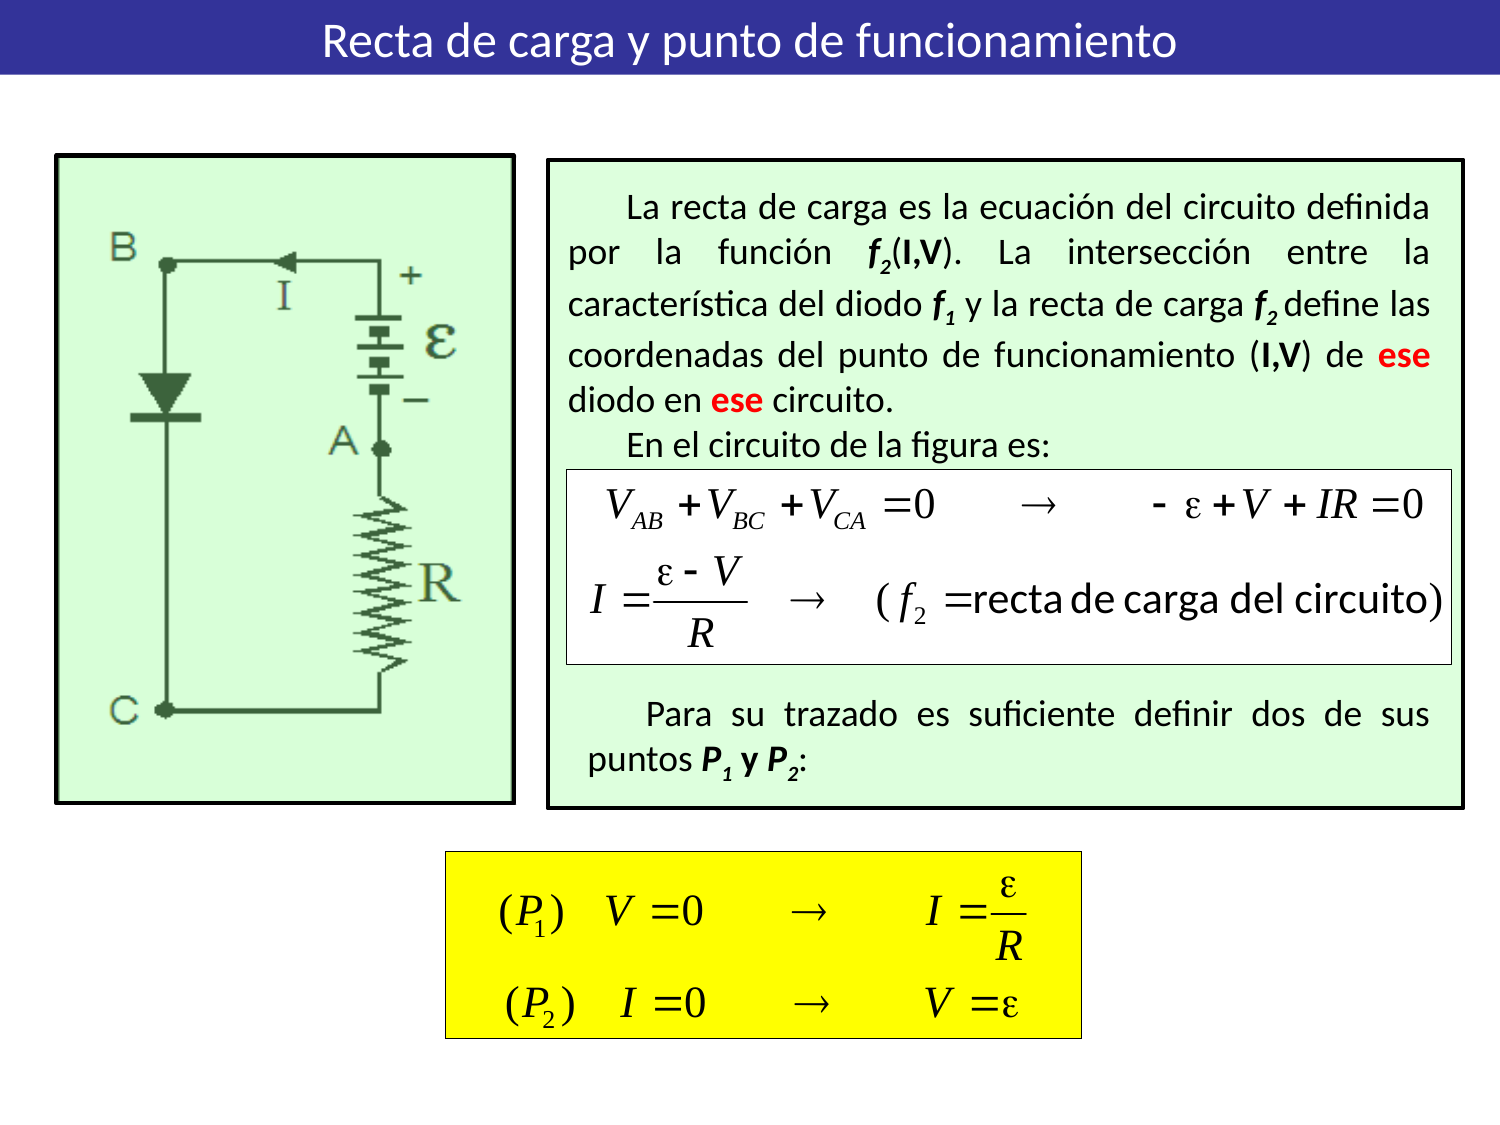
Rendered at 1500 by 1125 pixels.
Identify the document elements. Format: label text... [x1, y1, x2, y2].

text_box [546, 158, 1465, 810]
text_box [580, 472, 1454, 658]
text_box Para su trazado es suficiente definir dos de sus puntos P1 y P2: [572, 681, 1446, 793]
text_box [56, 155, 517, 805]
text_box La recta de carga es la ecuación del circuito definida por la función f2(I,V). La intersección entre la característica del diodo f1 y la recta de carga f2 define las coordenadas del punto de funcionamiento (I,V) de ese diodo en ese circuito. En el circuito de la figura es: [553, 175, 1446, 473]
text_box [445, 851, 1082, 1039]
text_box [565, 467, 1453, 666]
text_box Recta de carga y punto de funcionamiento [0, 0, 1500, 75]
